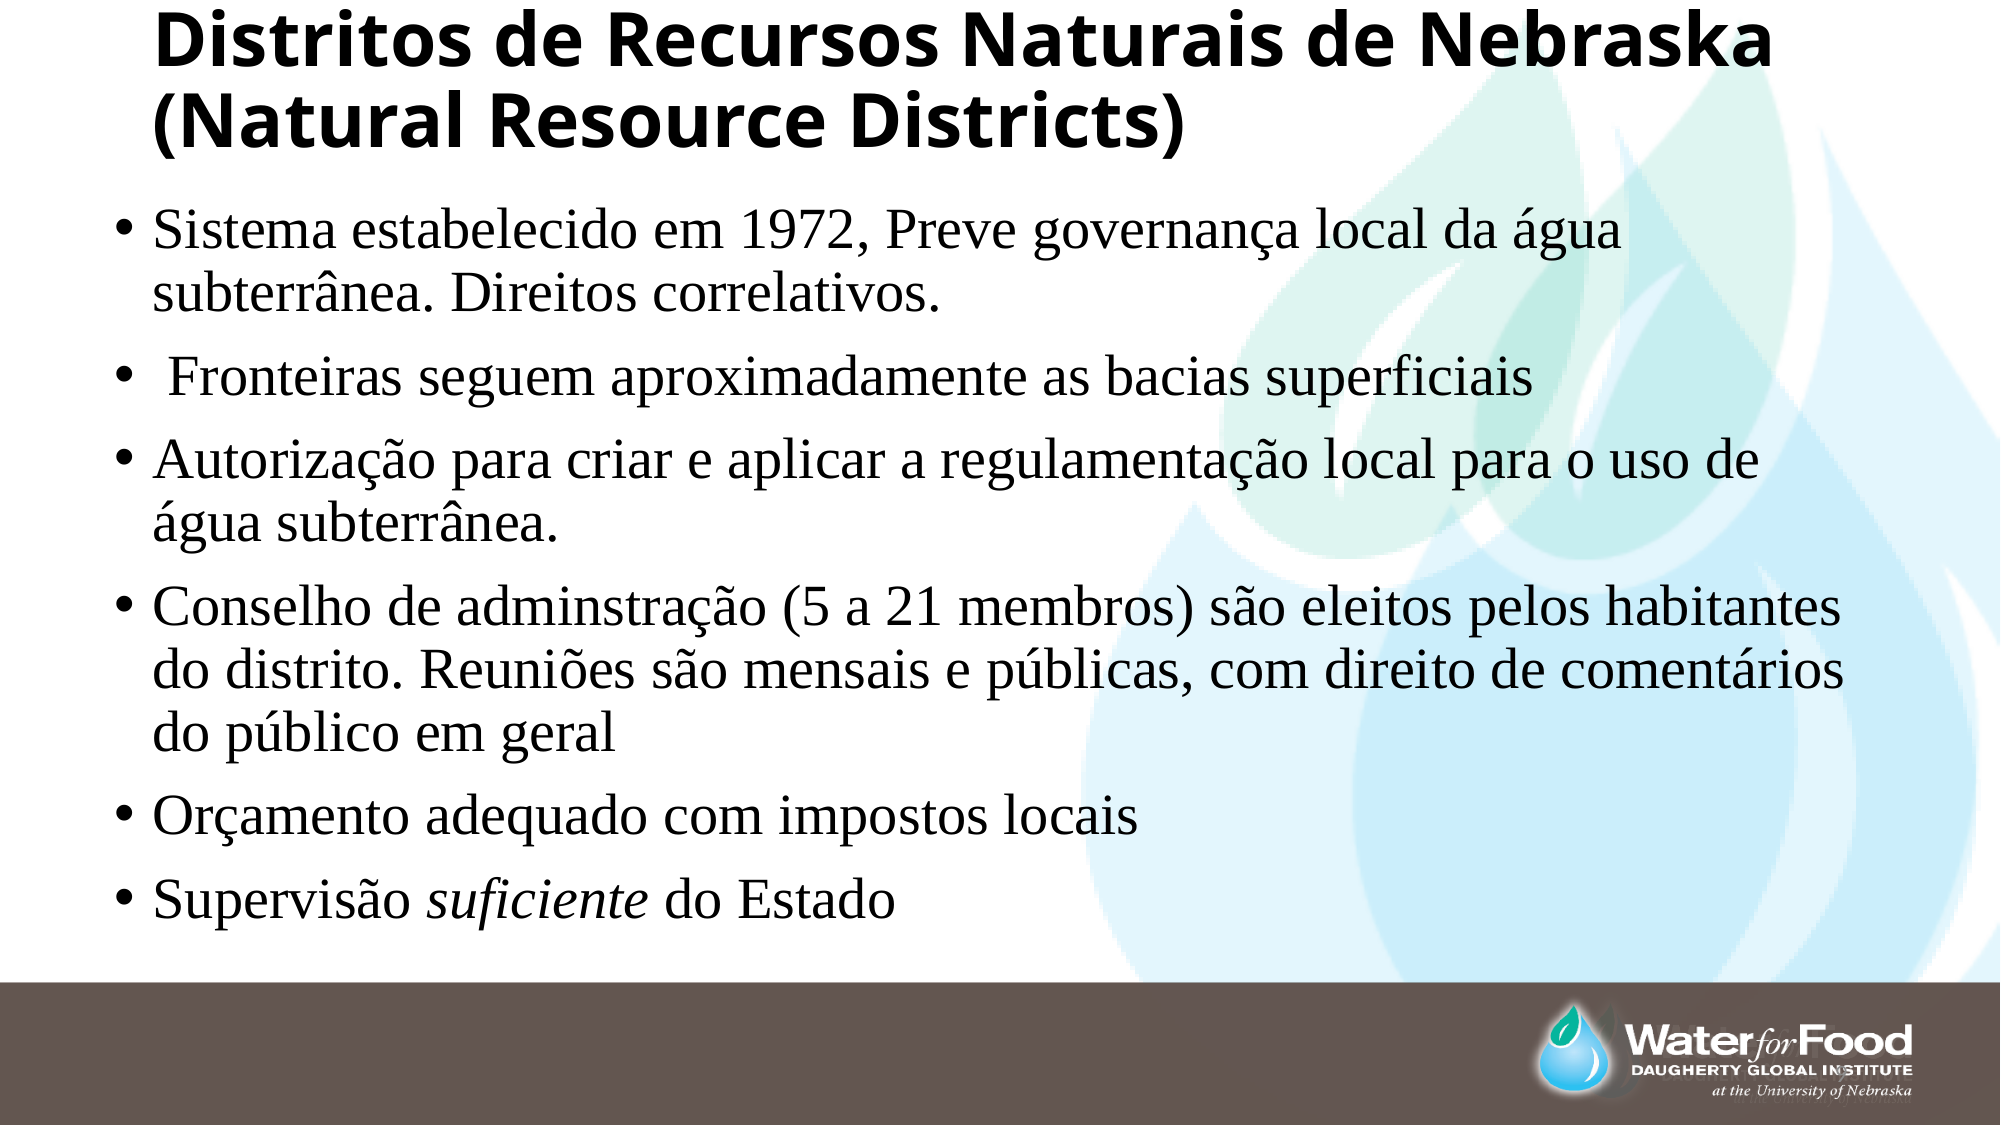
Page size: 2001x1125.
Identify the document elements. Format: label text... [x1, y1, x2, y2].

title Distritos de Recursos Naturais de Nebraska (Natural Resource Districts) [137, 0, 1863, 191]
picture [1517, 987, 1938, 1125]
list Sistema estabelecido em 1972, Preve governança local da água subterrânea. Direitos correlativos. Fronteiras seguem aproximadamente as bacias superficiais Autorização para criar e aplicar a regulamentação local para o uso de água subterrânea. Conselho de adminstração (5 a 21 membros) são eleitos pelos habitantes do distrito. Reuniões são mensais e públicas, com direito de comentários do público em geral Orçamento adequado com impostos locais Supervisão suficiente do Estado [99, 191, 1900, 972]
slide_number 9 [1412, 1042, 1863, 1103]
